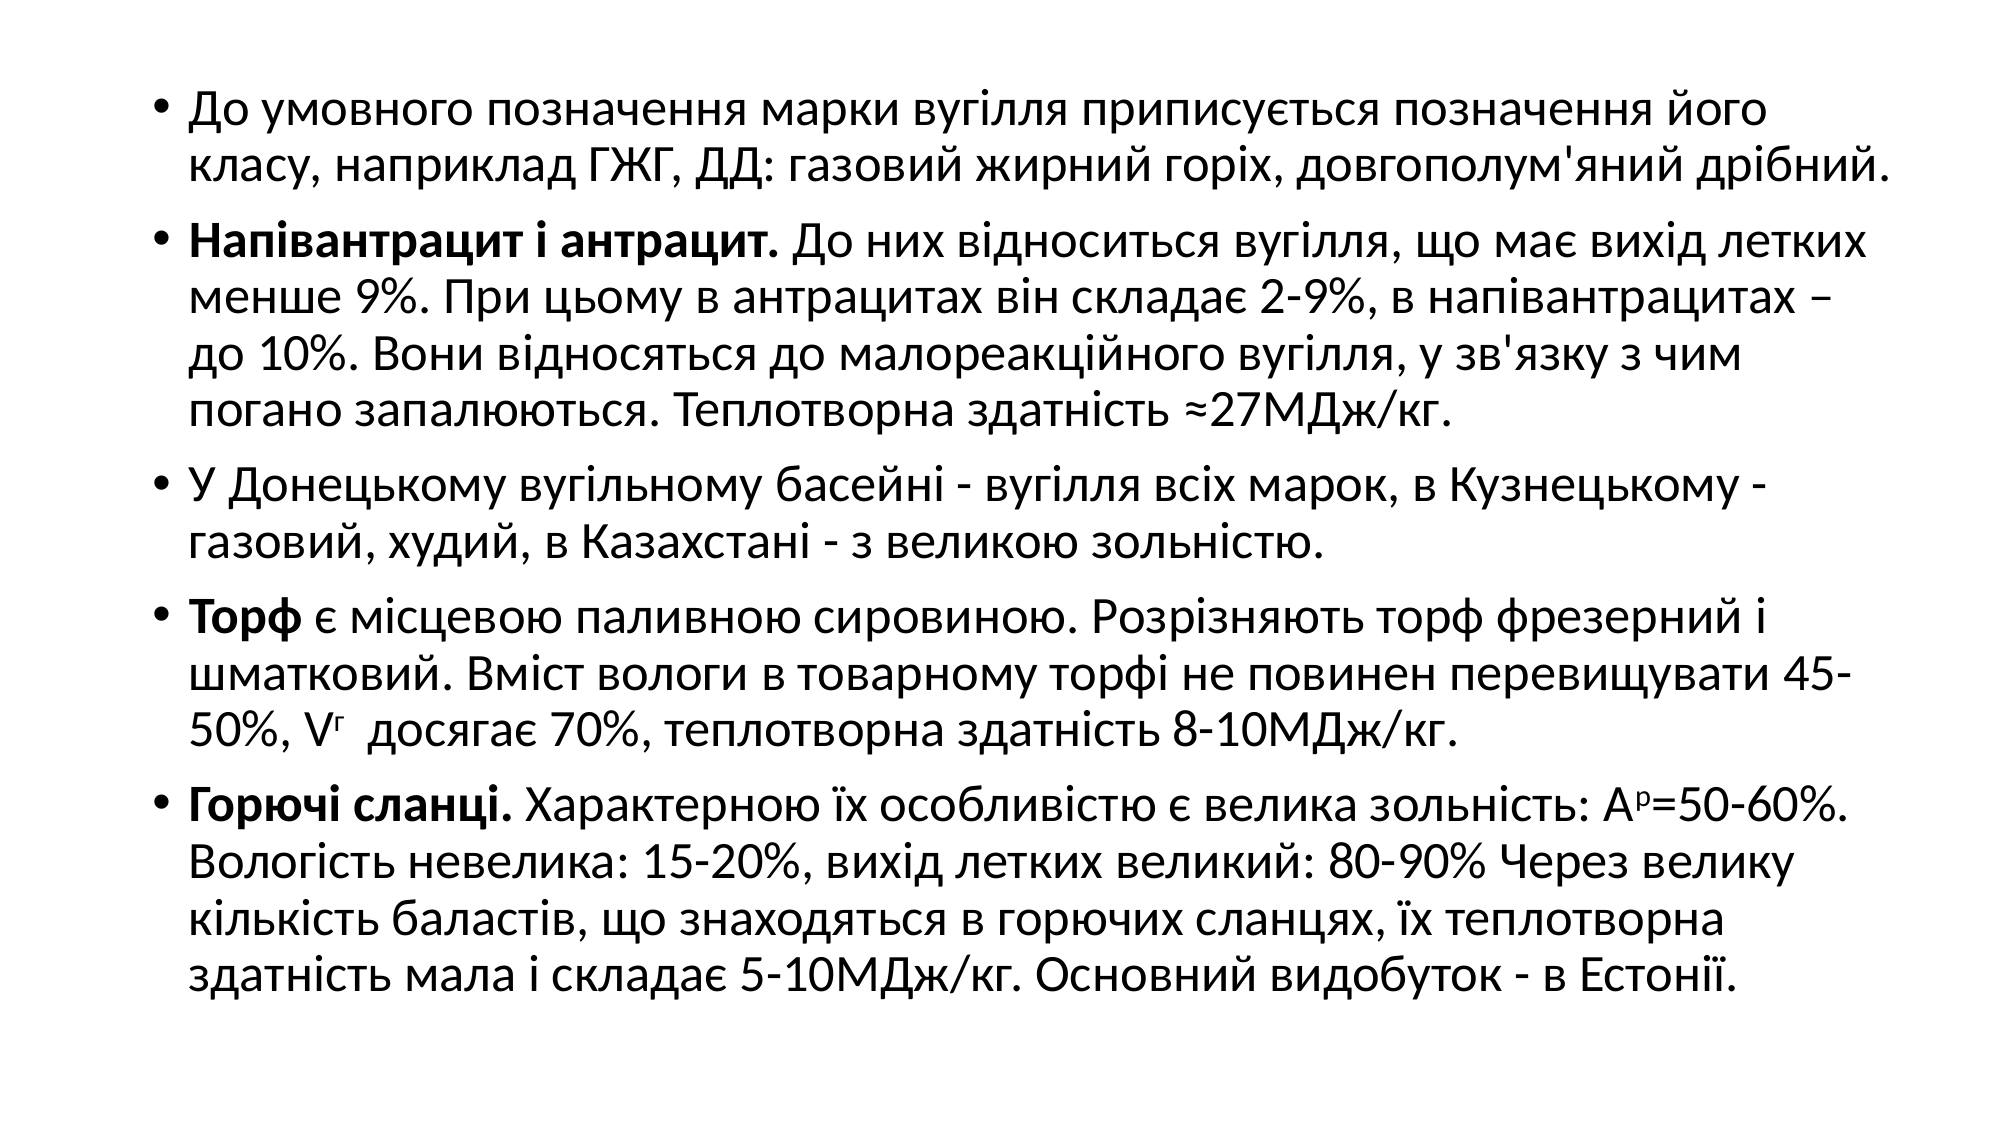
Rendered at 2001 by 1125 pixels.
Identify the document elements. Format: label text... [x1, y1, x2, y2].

list До умовного позначення марки вугілля приписується позначення його класу, наприклад ГЖГ, ДД: газовий жирний горіх, довгополум'яний дрібний. Напівантрацит і антрацит. До них відноситься вугілля, що має вихід летких менше 9%. При цьому в антрацитах він складає 2-9%, в напівантрацитах – до 10%. Вони відносяться до малореакційного вугілля, у зв'язку з чим погано запалюються. Теплотворна здатність ≈27МДж/кг. У Донецькому вугільному басейні - вугілля всіх марок, в Кузнецькому - газовий, худий, в Казахстані - з великою зольністю. Торф є місцевою паливною сировиною. Розрізняють торф фрезерний і шматковий. Вміст вологи в товарному торфі не повинен перевищувати 45-50%, Vг досягає 70%, теплотворна здатність 8-10МДж/кг. Горючі сланці. Характерною їх особливістю є велика зольність: Ар=50-60%. Вологість невелика: 15-20%, вихід летких великий: 80-90% Через велику кількість баластів, що знаходяться в горючих сланцях, їх теплотворна здатність мала і складає 5-10МДж/кг. Основний видобуток - в Естонії. [137, 72, 1912, 1125]
